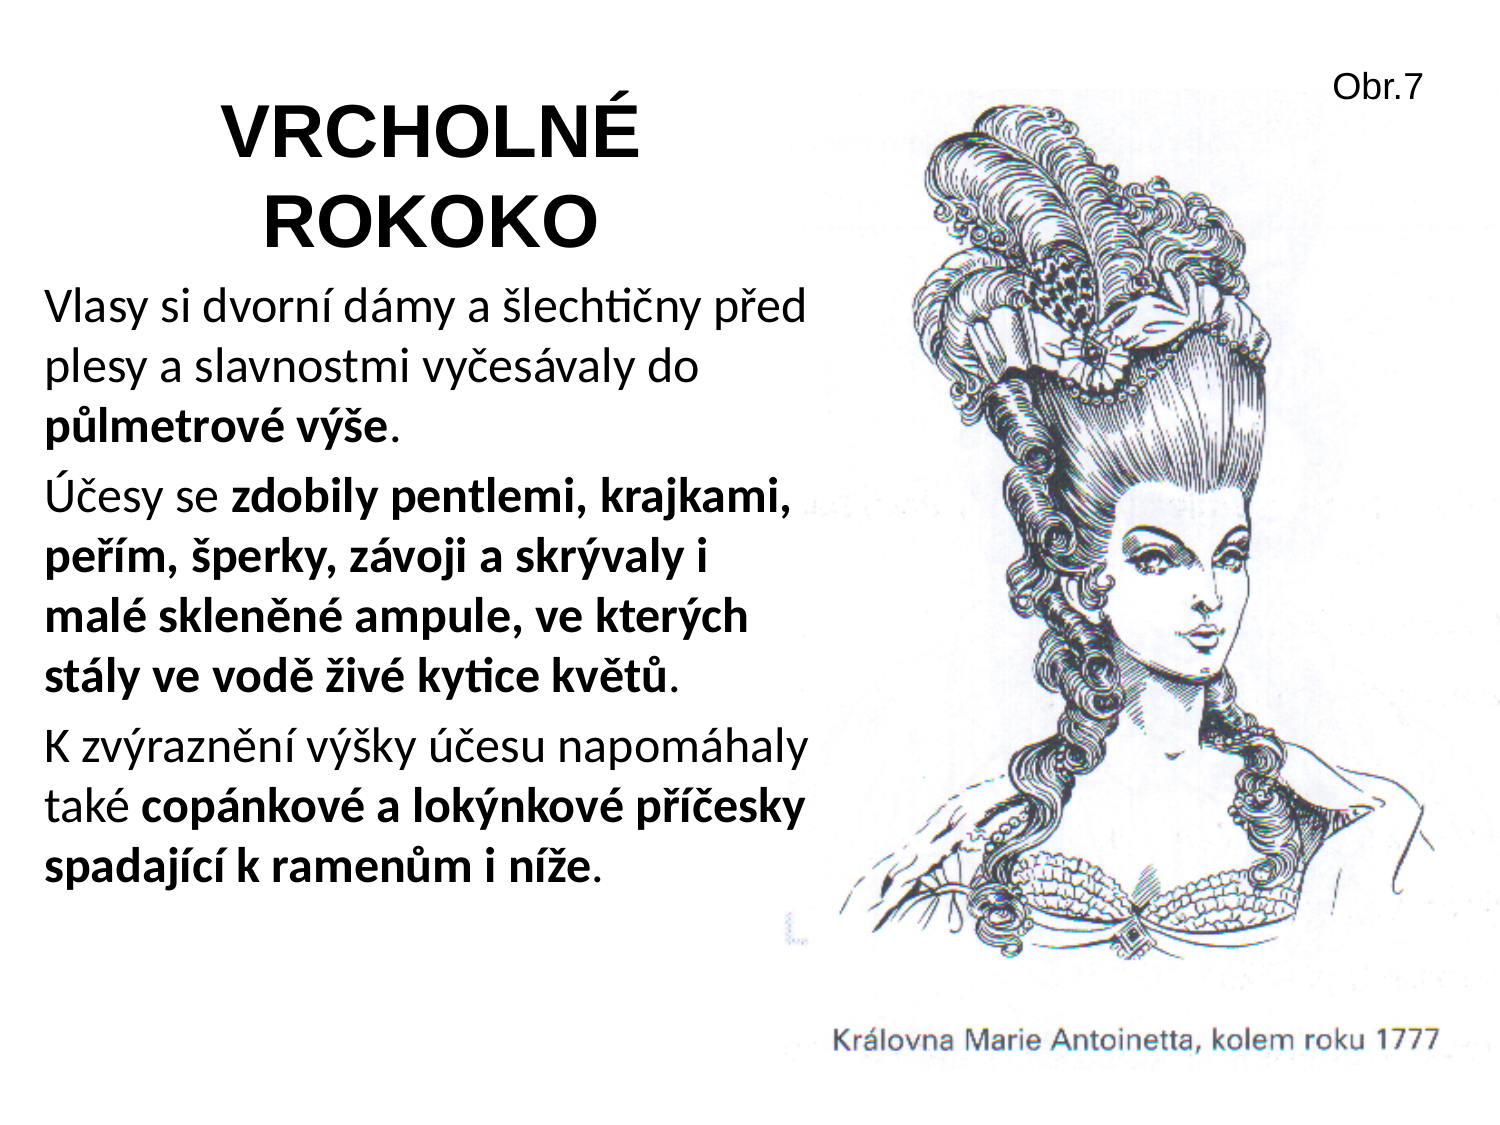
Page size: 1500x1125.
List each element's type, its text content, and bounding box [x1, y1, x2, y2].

list VRCHOLNÉ ROKOKO Vlasy si dvorní dámy a šlechtičny před plesy a slavnostmi vyčesávaly do půlmetrové výše. Účesy se zdobily pentlemi, krajkami, peřím, šperky, závoji a skrývaly i malé skleněné ampule, ve kterých stály ve vodě živé kytice květů. K zvýraznění výšky účesu napomáhaly také copánkové a lokýnkové příčesky spadající k ramenům i níže. [29, 0, 833, 1125]
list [782, 89, 1500, 1071]
text_box Obr.7 [1317, 54, 1440, 88]
